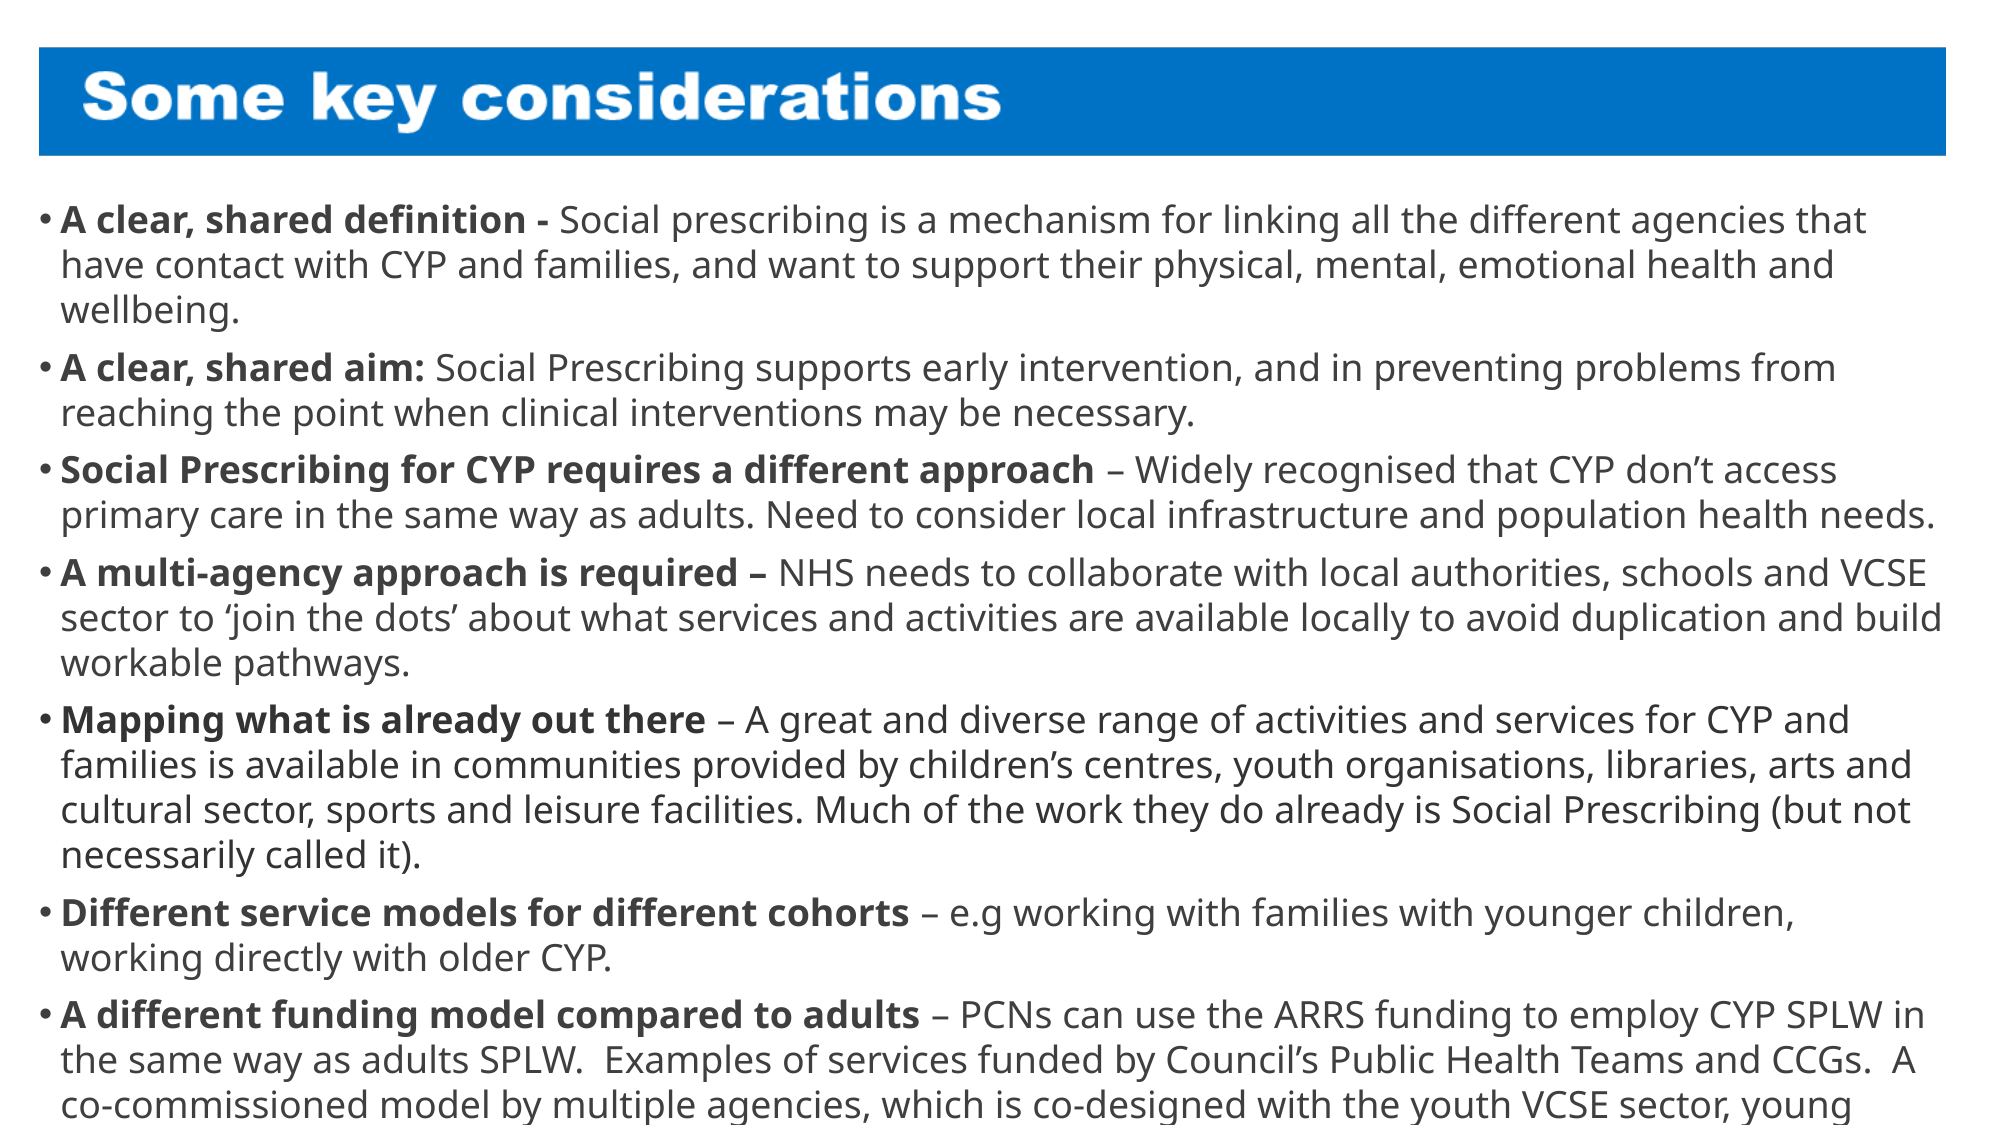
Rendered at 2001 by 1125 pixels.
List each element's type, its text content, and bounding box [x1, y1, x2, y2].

list A clear, shared definition - Social prescribing is a mechanism for linking all the different agencies that have contact with CYP and families, and want to support their physical, mental, emotional health and wellbeing. A clear, shared aim: Social Prescribing supports early intervention, and in preventing problems from reaching the point when clinical interventions may be necessary. Social Prescribing for CYP requires a different approach – Widely recognised that CYP don’t access primary care in the same way as adults. Need to consider local infrastructure and population health needs. A multi-agency approach is required – NHS needs to collaborate with local authorities, schools and VCSE sector to ‘join the dots’ about what services and activities are available locally to avoid duplication and build workable pathways. Mapping what is already out there – A great and diverse range of activities and services for CYP and families is available in communities provided by children’s centres, youth organisations, libraries, arts and cultural sector, sports and leisure facilities. Much of the work they do already is Social Prescribing (but not necessarily called it). Different service models for different cohorts – e.g working with families with younger children, working directly with older CYP. A different funding model compared to adults – PCNs can use the ARRS funding to employ CYP SPLW in the same way as adults SPLW. Examples of services funded by Council’s Public Health Teams and CCGs. A co-commissioned model by multiple agencies, which is co-designed with the youth VCSE sector, young people and parents is optimal. [39, 188, 1946, 741]
picture [38, 37, 1946, 178]
